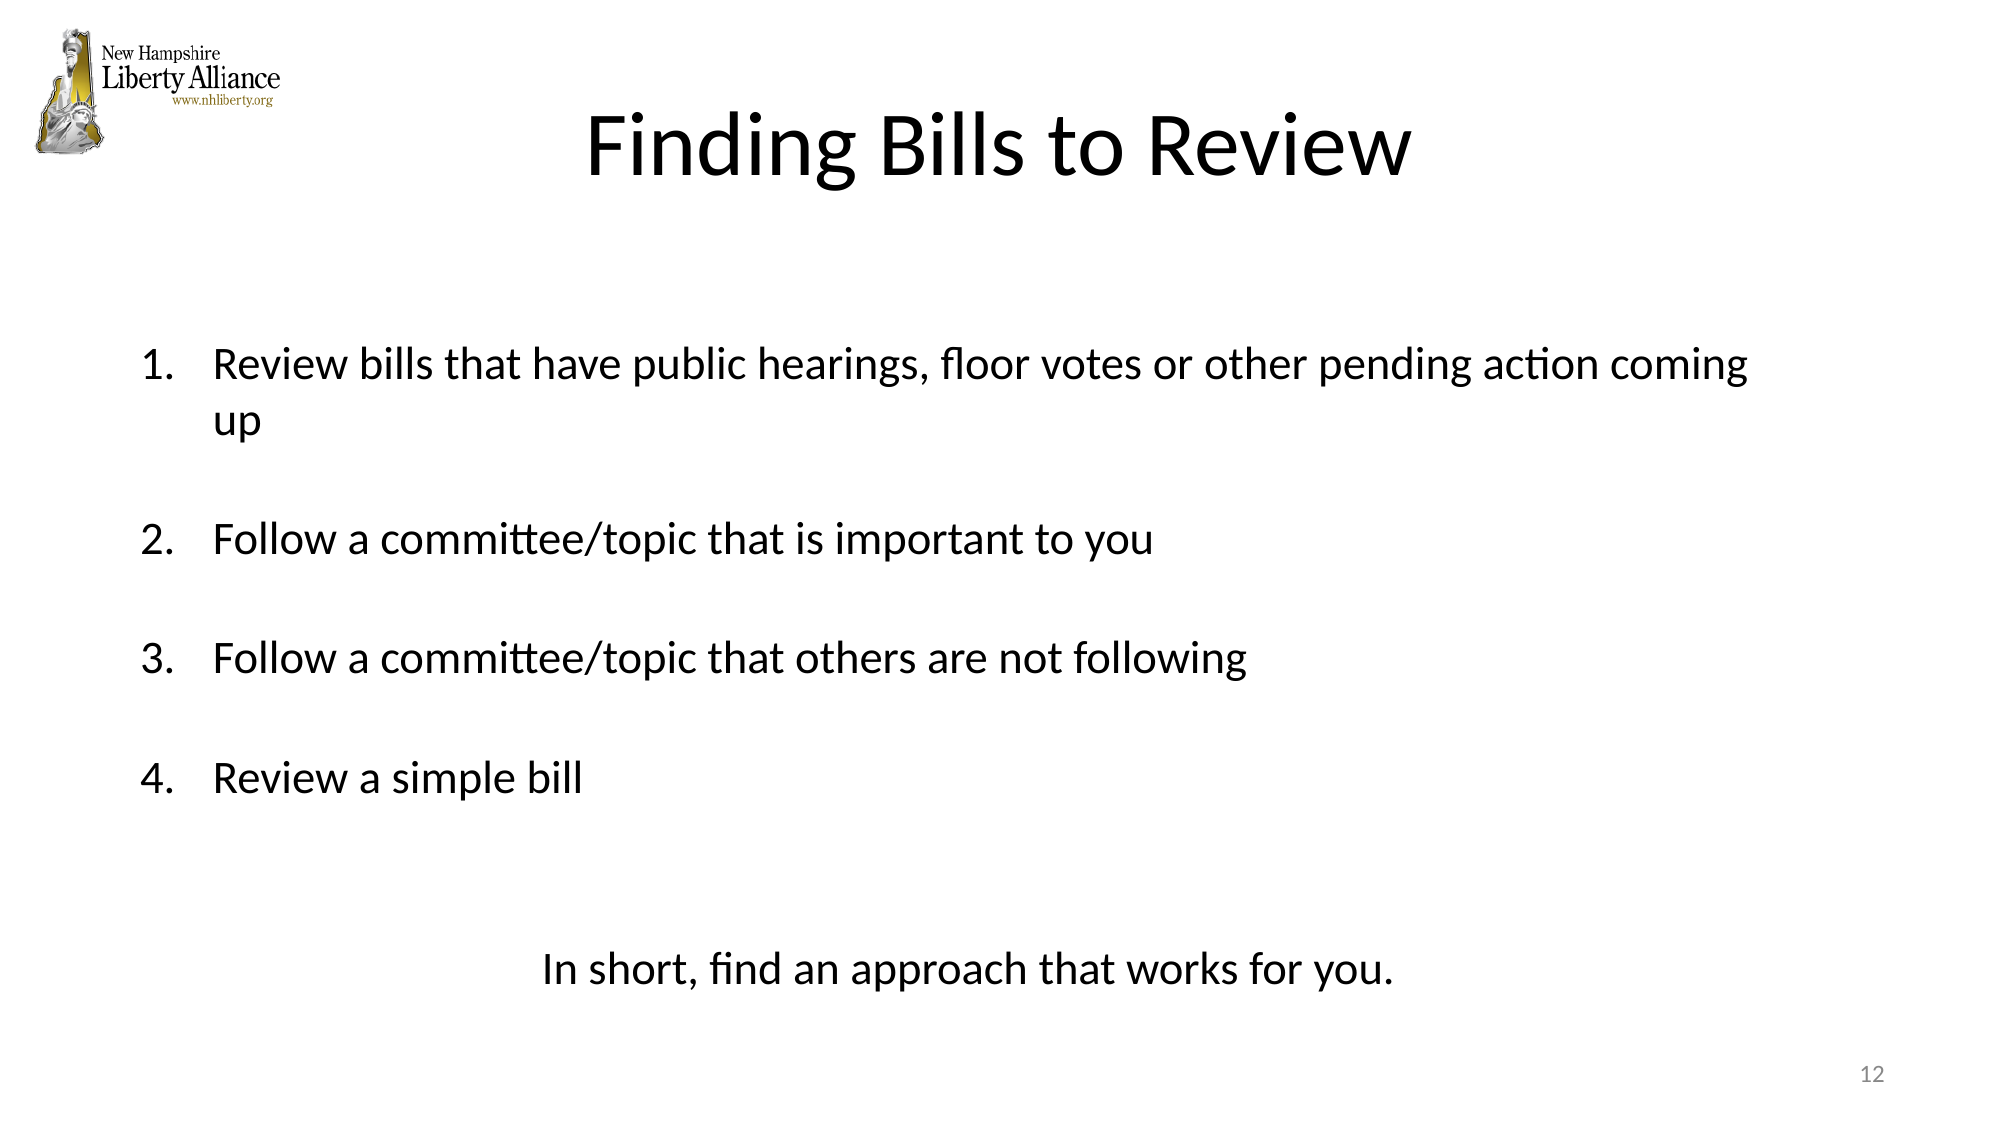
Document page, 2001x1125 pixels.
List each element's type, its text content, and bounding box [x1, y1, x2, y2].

picture [0, 13, 285, 171]
list Review bills that have public hearings, floor votes or other pending action coming up Follow a committee/topic that is important to you Follow a committee/topic that others are not following Review a simple bill In short, find an approach that works for you. [125, 261, 1813, 1004]
slide_number 12 [1433, 1042, 1900, 1103]
title Finding Bills to Review [99, 45, 1900, 233]
